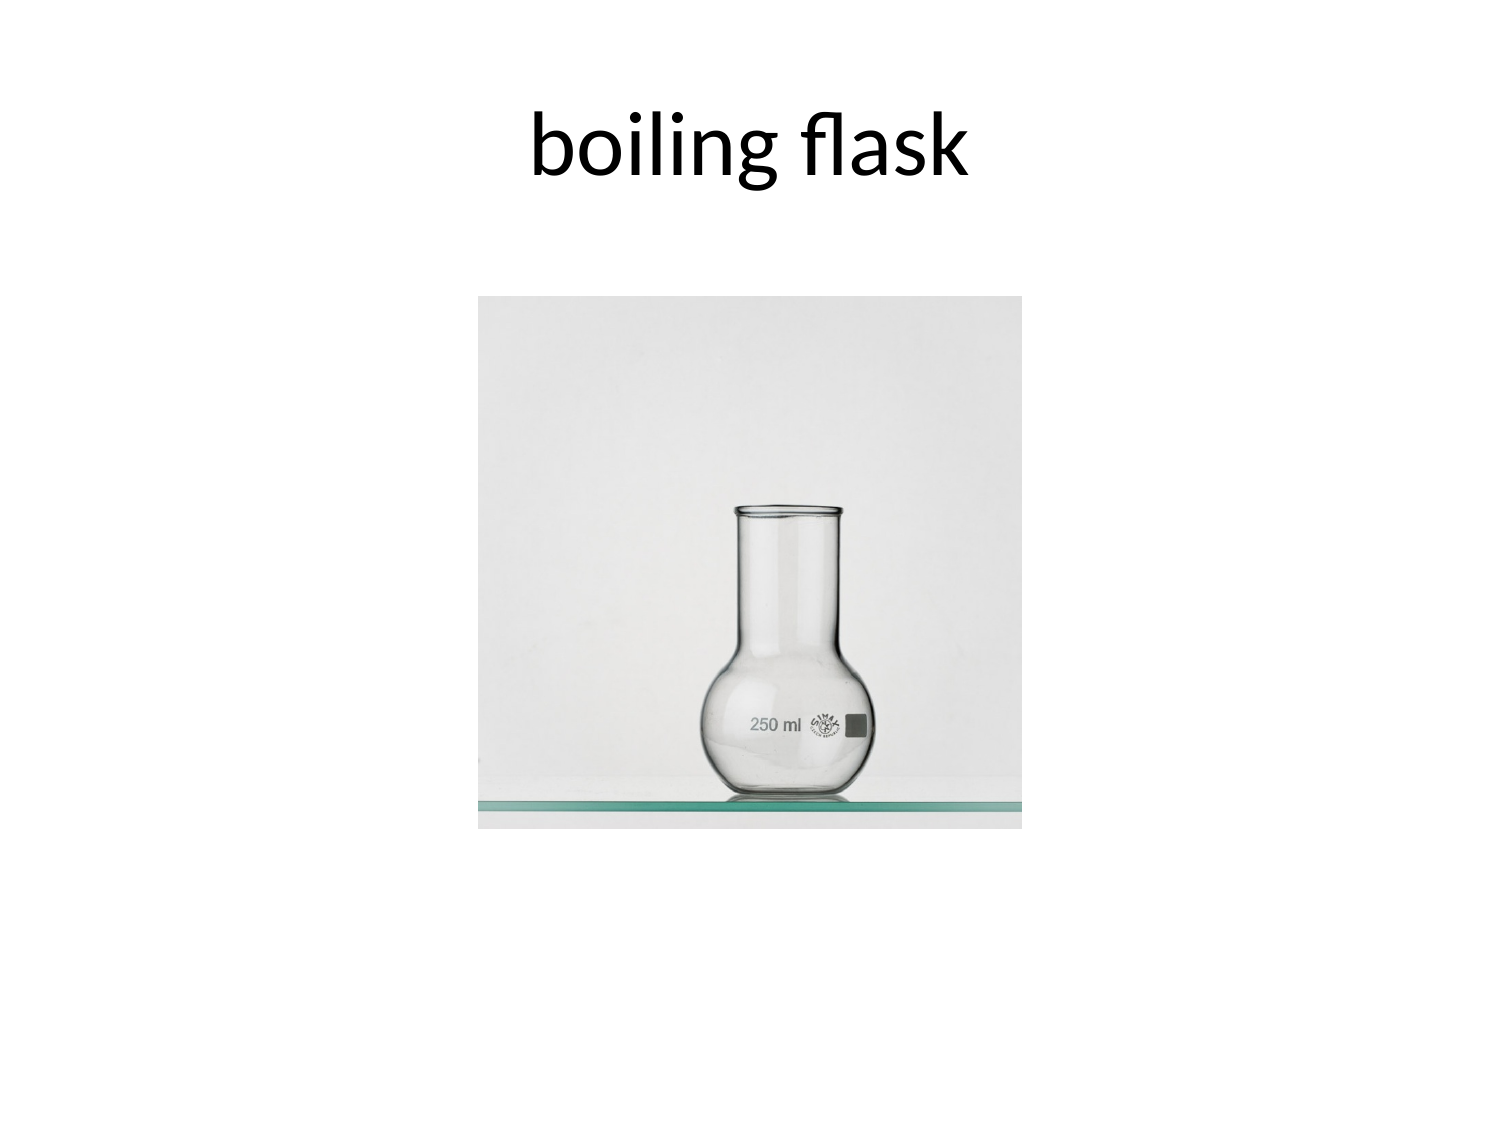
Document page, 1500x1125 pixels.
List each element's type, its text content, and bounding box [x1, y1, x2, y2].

picture [478, 296, 1022, 829]
title boiling flask [75, 45, 1425, 233]
